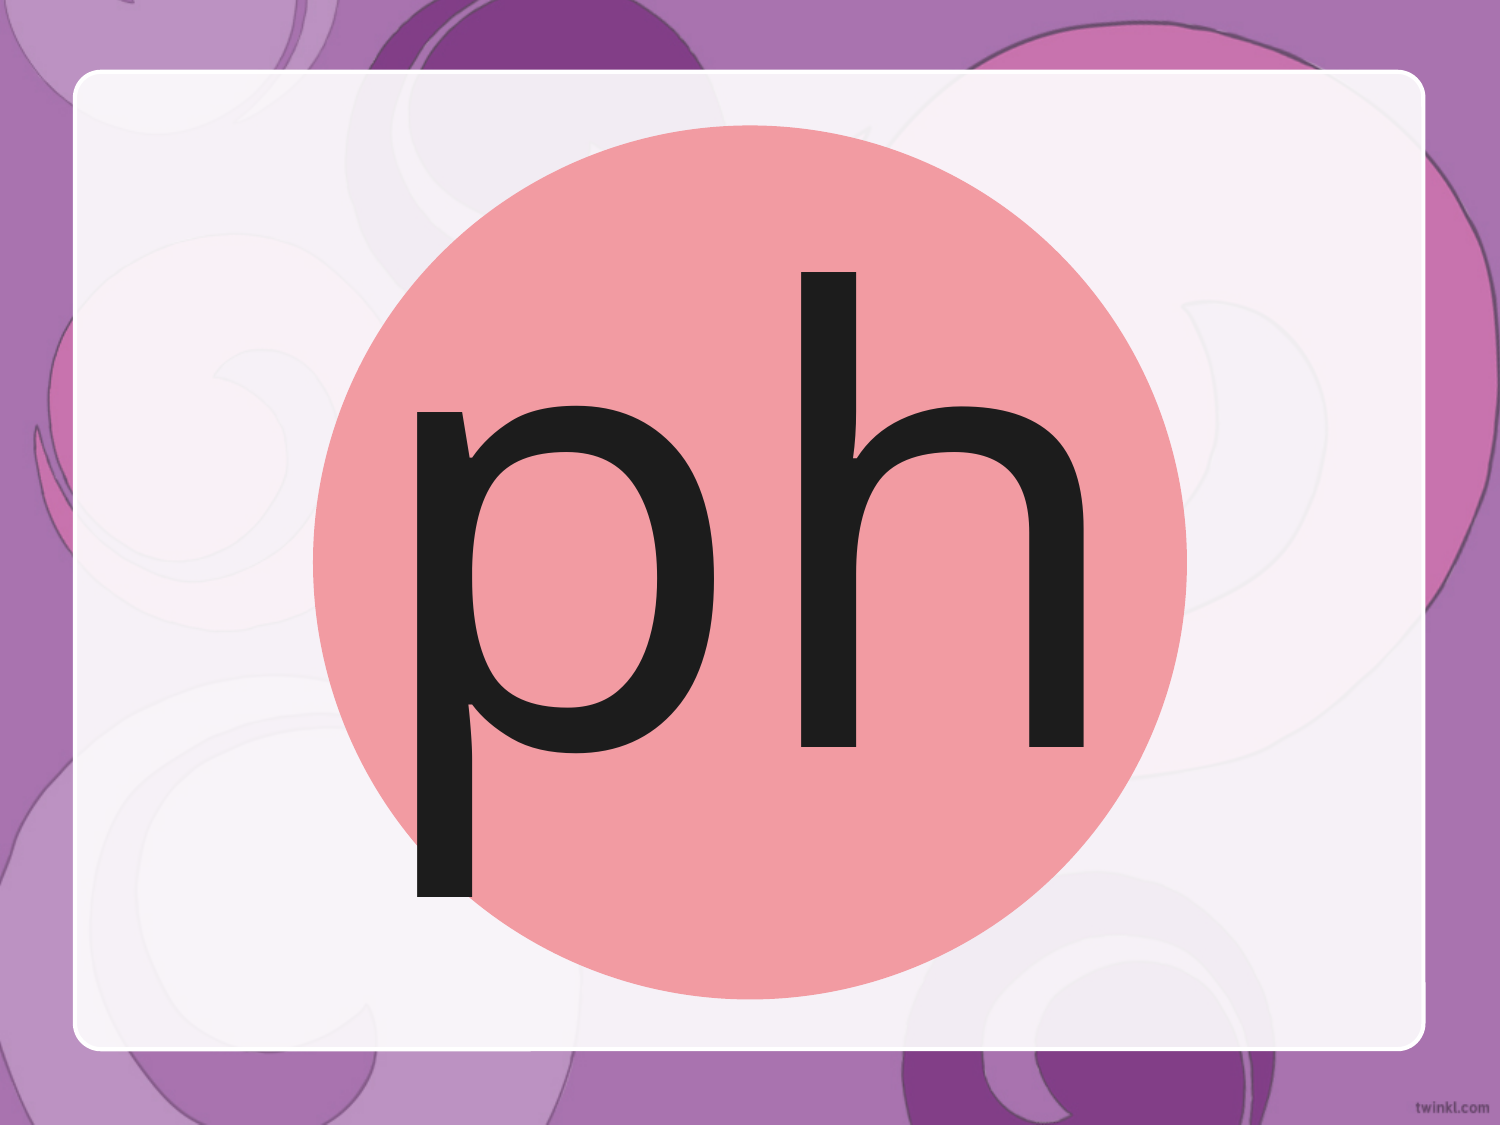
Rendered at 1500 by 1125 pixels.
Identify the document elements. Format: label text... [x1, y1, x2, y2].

picture [0, 0, 1500, 1125]
text_box [449, 881, 1051, 1001]
text_box ph [123, 115, 1376, 881]
